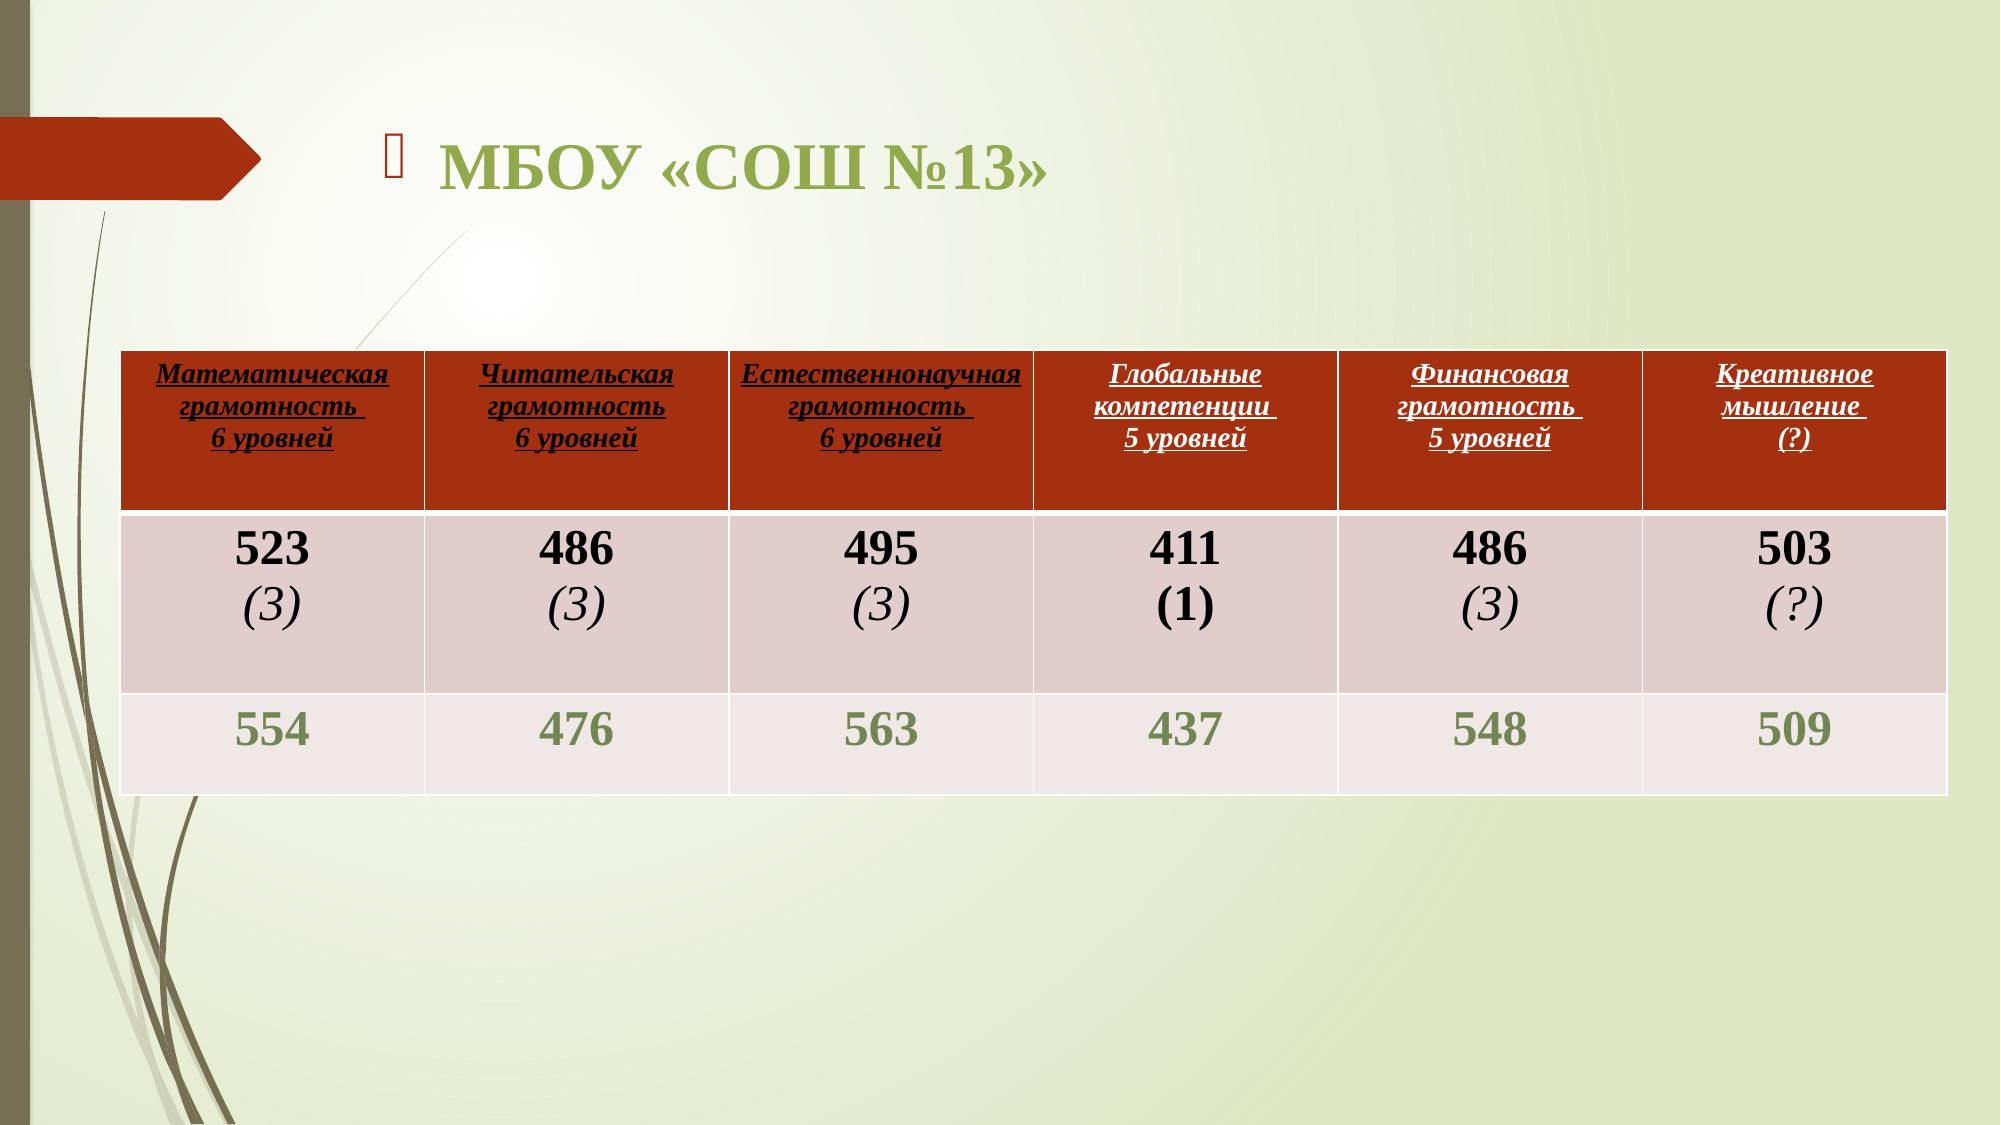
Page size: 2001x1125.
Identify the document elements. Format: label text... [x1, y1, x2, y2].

table_header Глобальные компетенции 5 уровней [1034, 351, 1337, 510]
table_cell 486 (3) [1339, 516, 1642, 693]
table_header Читательская грамотность 6 уровней [425, 351, 728, 510]
table_cell 563 [730, 695, 1033, 794]
table_cell 554 [121, 695, 424, 794]
table_cell 476 [425, 695, 728, 794]
title [368, 102, 1888, 225]
table_cell 495 (3) [730, 516, 1033, 693]
table_cell 411 (1) [1034, 516, 1337, 693]
table_cell 523 (3) [121, 516, 424, 693]
text_box МБОУ «СОШ №13» [368, 115, 1237, 211]
table_cell 486 (3) [425, 516, 728, 693]
table_cell 548 [1339, 695, 1642, 794]
table_header Креативное мышление (?) [1643, 351, 1946, 510]
table_cell 503 (?) [1643, 516, 1946, 693]
table_header Математическая грамотность 6 уровней [121, 351, 424, 510]
table_cell 437 [1034, 695, 1337, 794]
table_header Естественнонаучная грамотность 6 уровней [730, 351, 1033, 510]
table_cell 509 [1643, 695, 1946, 794]
table_header Финансовая грамотность 5 уровней [1339, 351, 1642, 510]
